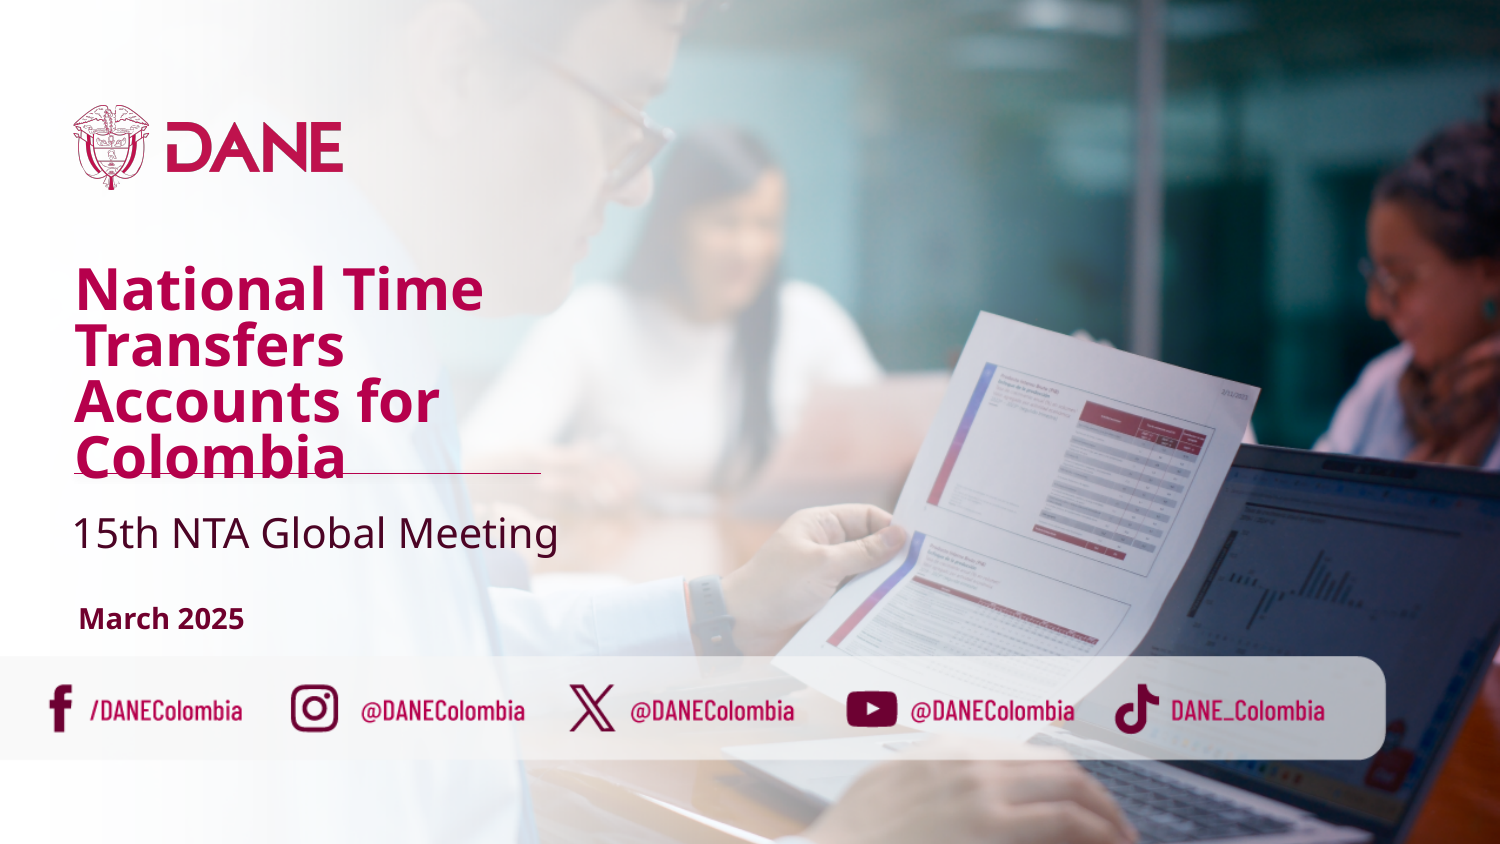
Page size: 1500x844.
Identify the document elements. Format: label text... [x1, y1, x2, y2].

picture [0, 0, 1500, 844]
text_box 15th NTA Global Meeting [56, 499, 575, 565]
text_box March 2025 [63, 599, 526, 643]
text_box National Time Transfers Accounts for Colombia [74, 263, 611, 490]
